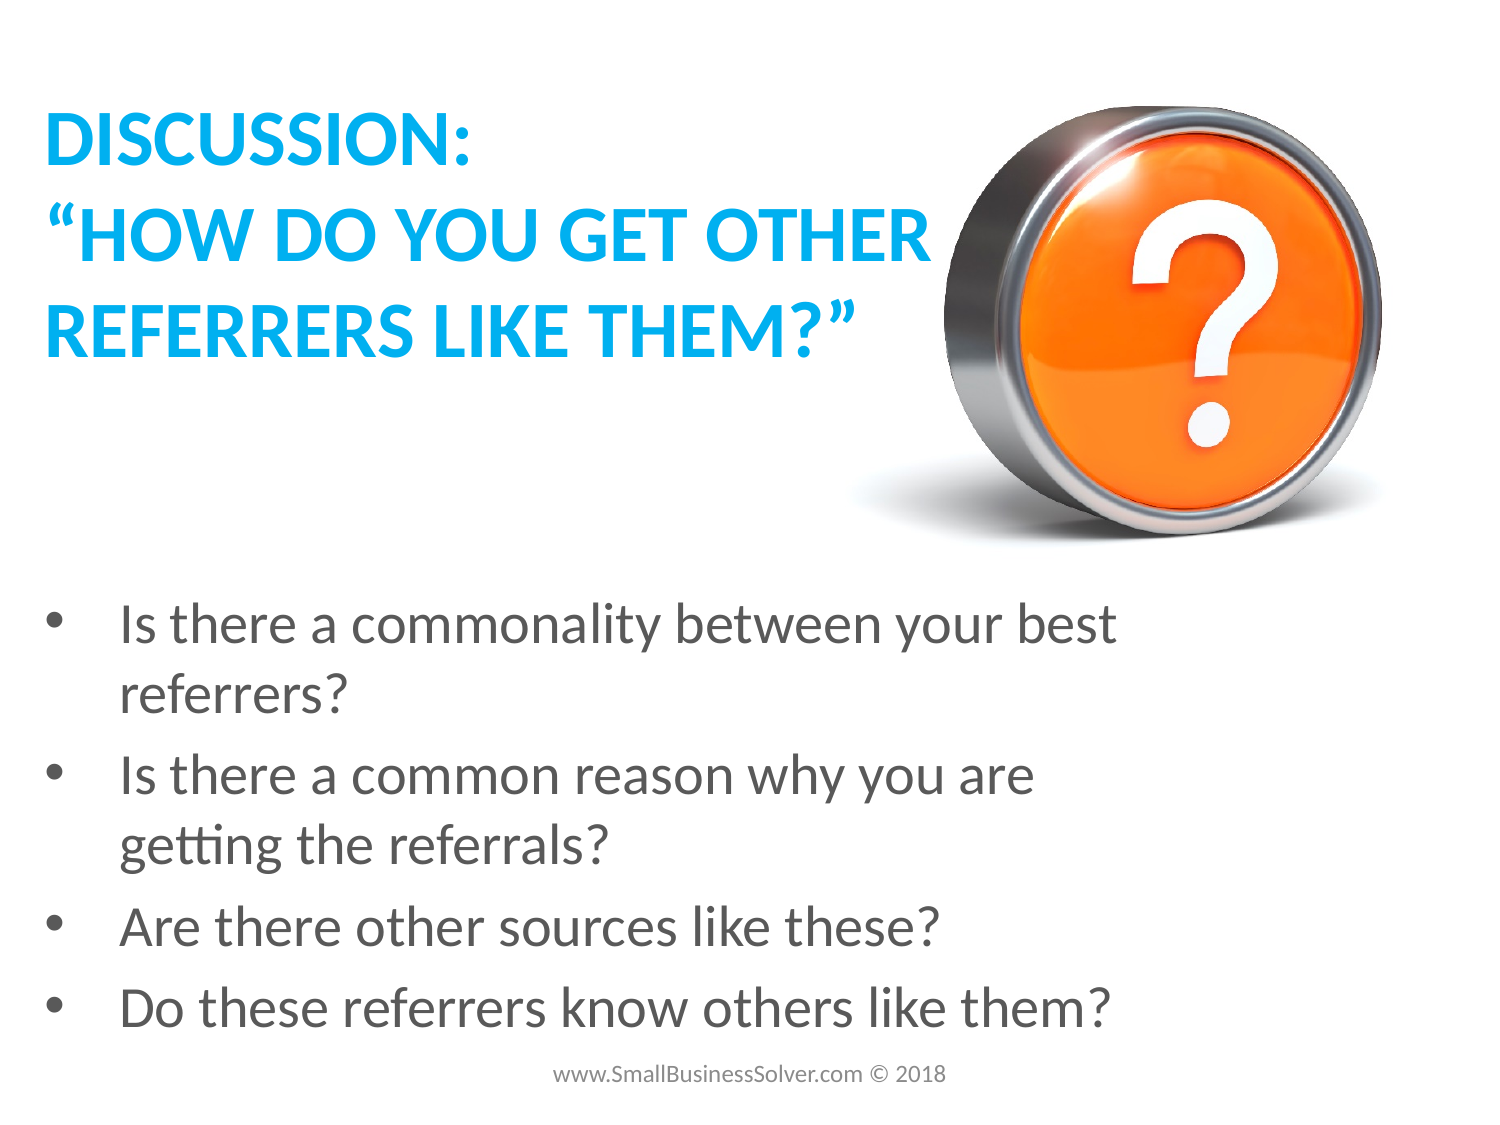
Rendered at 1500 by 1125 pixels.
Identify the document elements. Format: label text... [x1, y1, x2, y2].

list Is there a commonality between your best referrers? Is there a common reason why you are getting the referrals? Are there other sources like these? Do these referrers know others like them? [29, 468, 1140, 1047]
picture [832, 0, 1495, 661]
footer www.SmallBusinessSolver.com © 2018 [512, 1042, 988, 1103]
title Discussion: “How do you get other referrers like them?” [29, 78, 827, 467]
